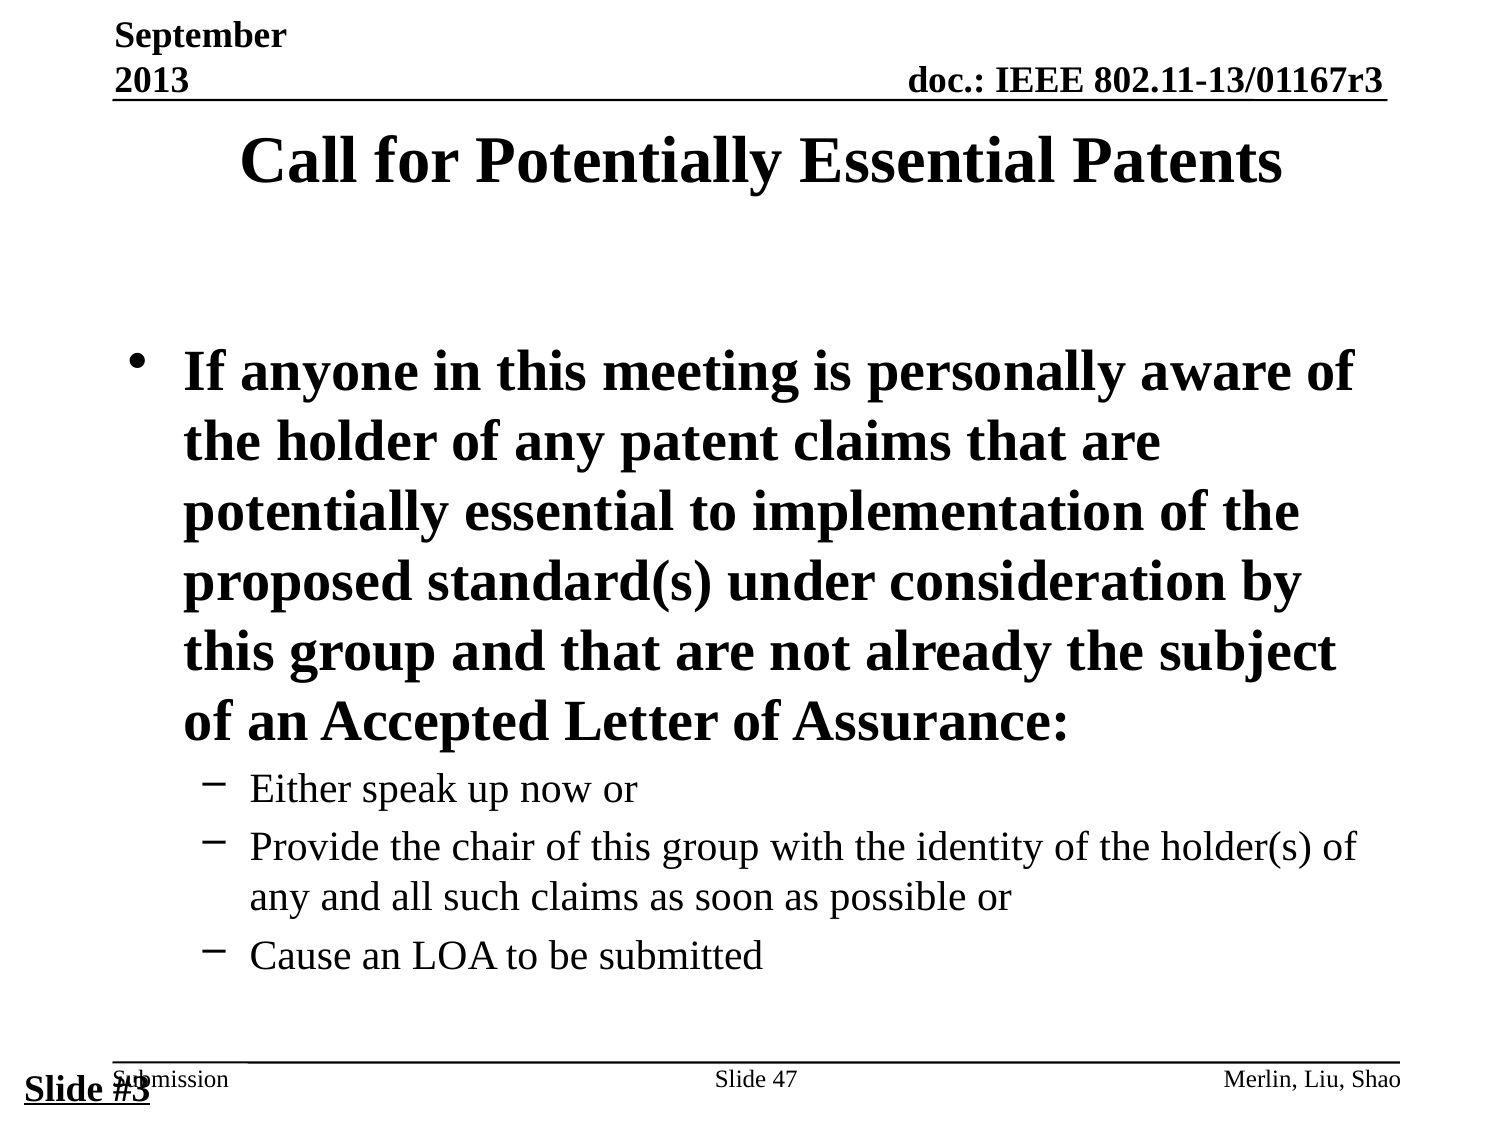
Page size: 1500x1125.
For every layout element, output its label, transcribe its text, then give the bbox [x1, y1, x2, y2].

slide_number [114, 54, 313, 101]
title Call for Potentially Essential Patents [49, 62, 1476, 251]
slide_number Slide 47 [712, 1061, 800, 1093]
list If anyone in this meeting is personally aware of the holder of any patent claims that are potentially essential to implementation of the proposed standard(s) under consideration by this group and that are not already the subject of an Accepted Letter of Assurance: Either speak up now or Provide the chair of this group with the identity of the holder(s) of any and all such claims as soon as possible or Cause an LOA to be submitted [112, 324, 1388, 1001]
text_box Slide #3 [9, 1056, 166, 1116]
footer Merlin, Liu, Shao [1221, 1061, 1402, 1093]
